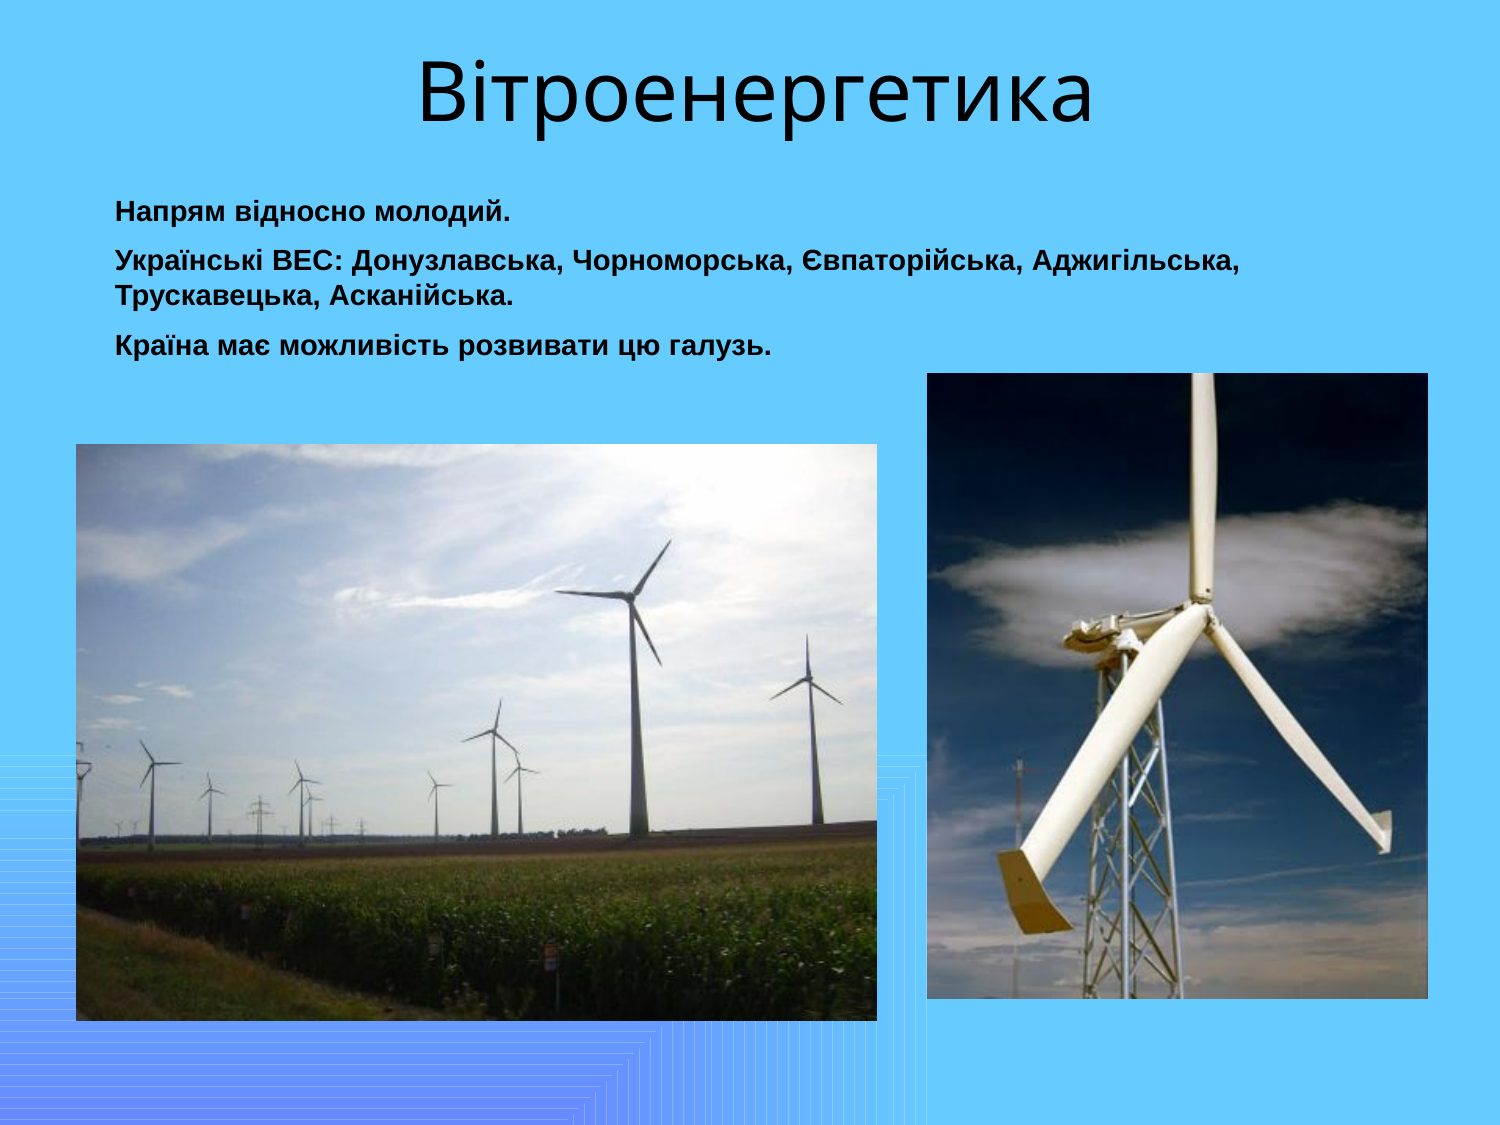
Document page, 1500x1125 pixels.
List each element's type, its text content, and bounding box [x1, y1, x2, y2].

picture [926, 373, 1428, 999]
text_box Напрям відносно молодий. Українські ВЕС: Донузлавська, Чорноморська, Євпаторійська, Аджигільська, Трускавецька, Асканійська. Країна має можливість розвивати цю галузь. [100, 184, 1436, 418]
text_box Вітроенергетика [230, 31, 1282, 146]
picture [76, 444, 878, 1022]
